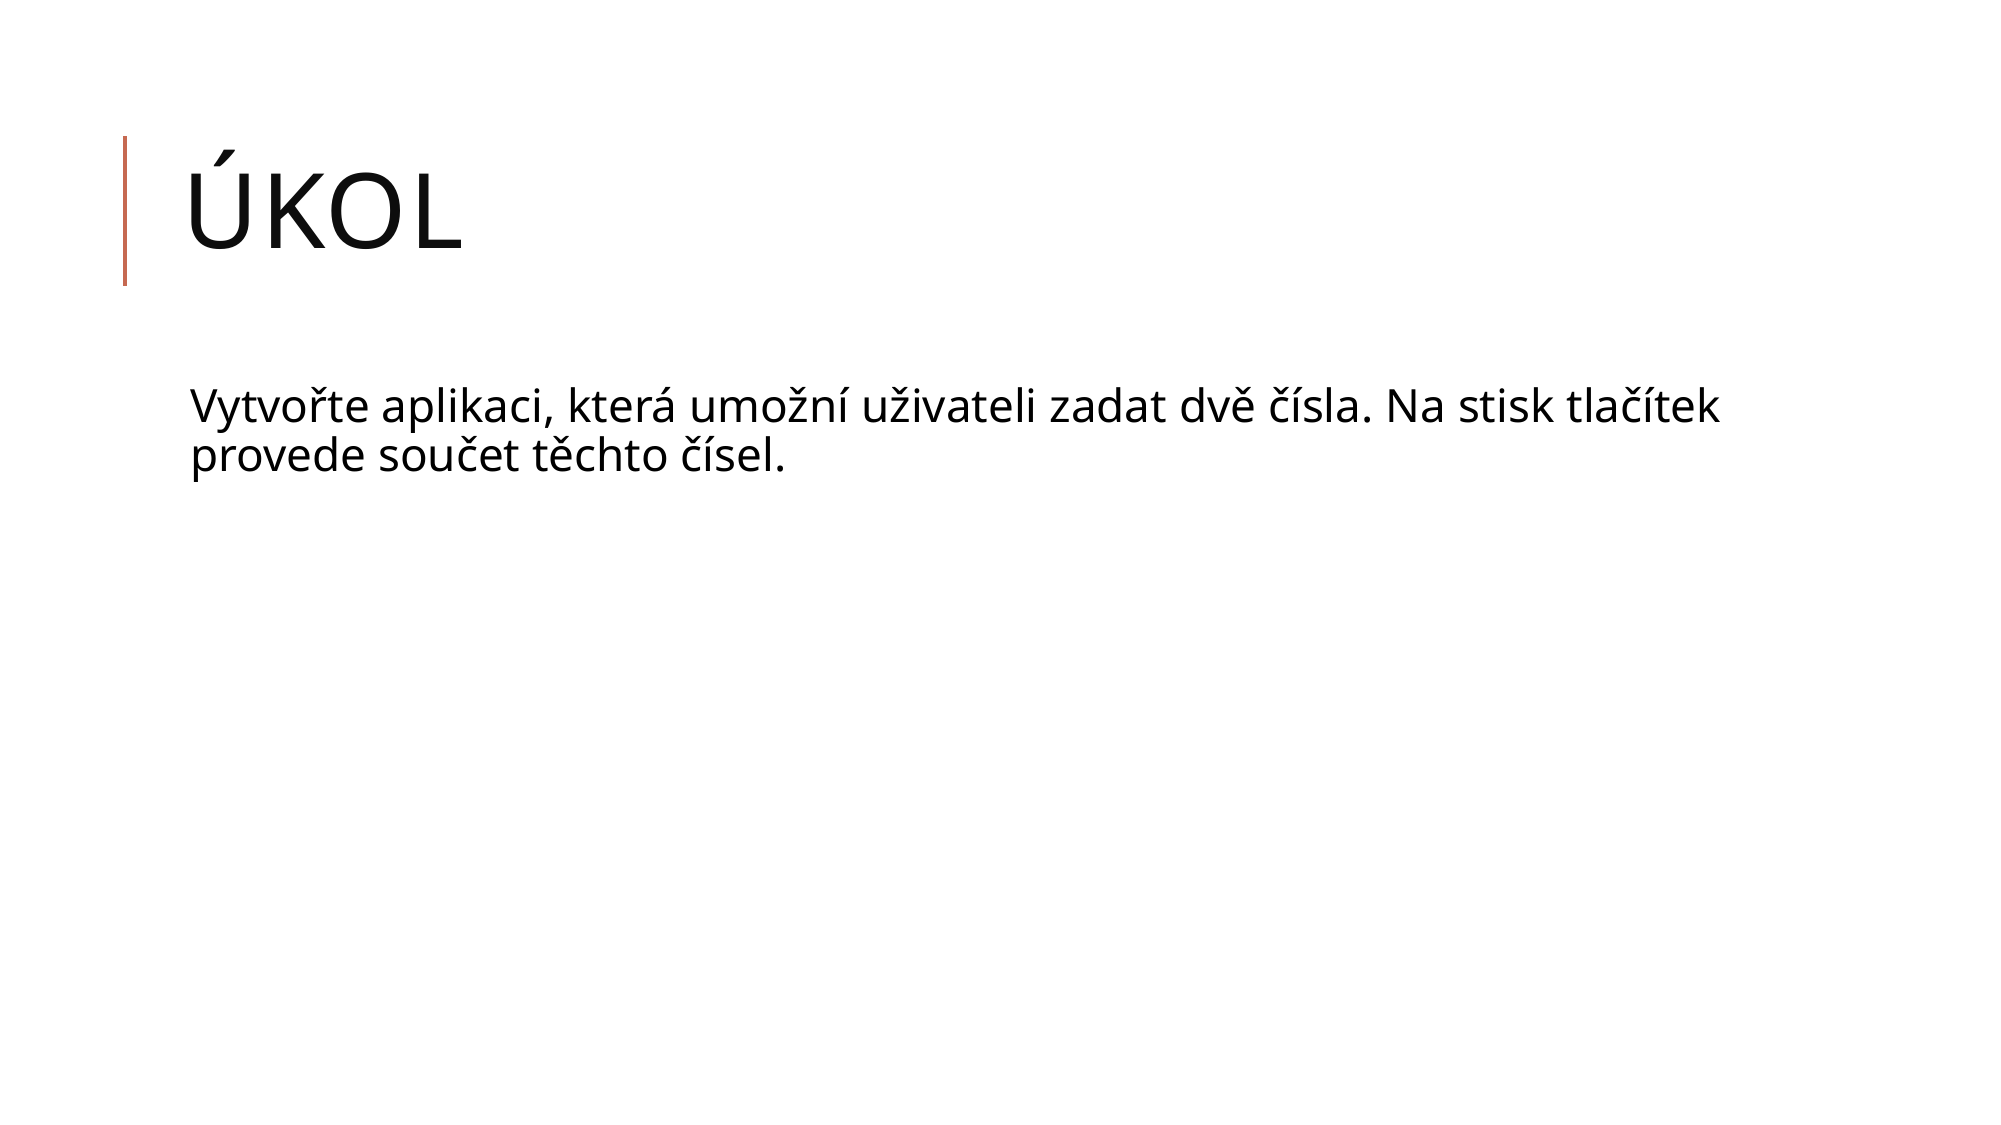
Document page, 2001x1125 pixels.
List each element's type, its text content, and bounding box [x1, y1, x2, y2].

list Vytvořte aplikaci, která umožní uživateli zadat dvě čísla. Na stisk tlačítek provede součet těchto čísel. [168, 375, 1763, 1035]
title Úkol [168, 96, 1763, 342]
